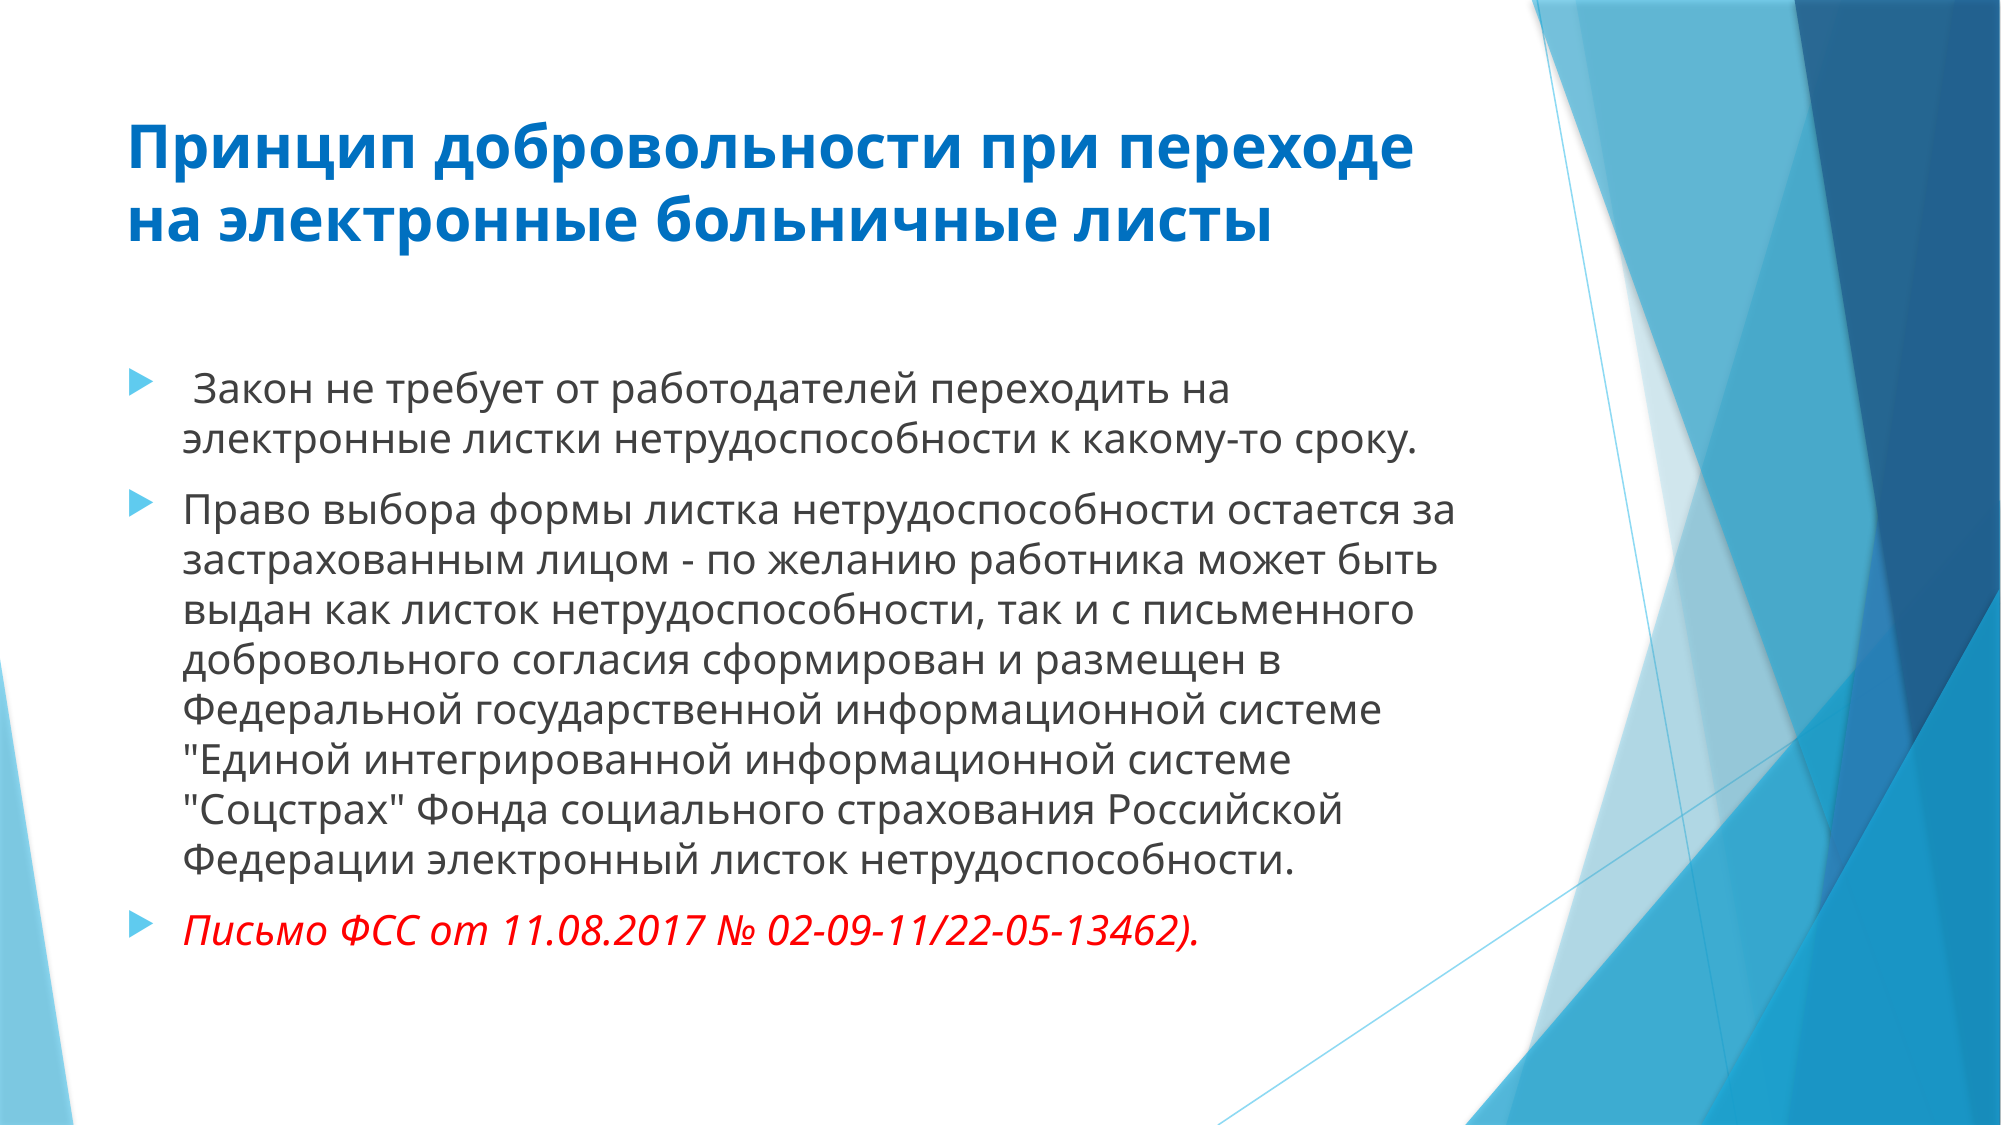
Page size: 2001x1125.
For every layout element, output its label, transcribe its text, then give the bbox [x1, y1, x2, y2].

list Закон не требует от работодателей переходить на электронные листки нетрудоспособности к какому-то сроку. Право выбора формы листка нетрудоспособности остается за застрахованным лицом - по желанию работника может быть выдан как листок нетрудоспособности, так и с письменного добровольного согласия сформирован и размещен в Федеральной государственной информационной системе "Единой интегрированной информационной системе "Соцстрах" Фонда социального страхования Российской Федерации электронный листок нетрудоспособности. Письмо ФСС от 11.08.2017 № 02-09-11/22-05-13462). [111, 354, 1522, 992]
title Принцип добровольности при переходе на электронные больничные листы [111, 99, 1522, 317]
